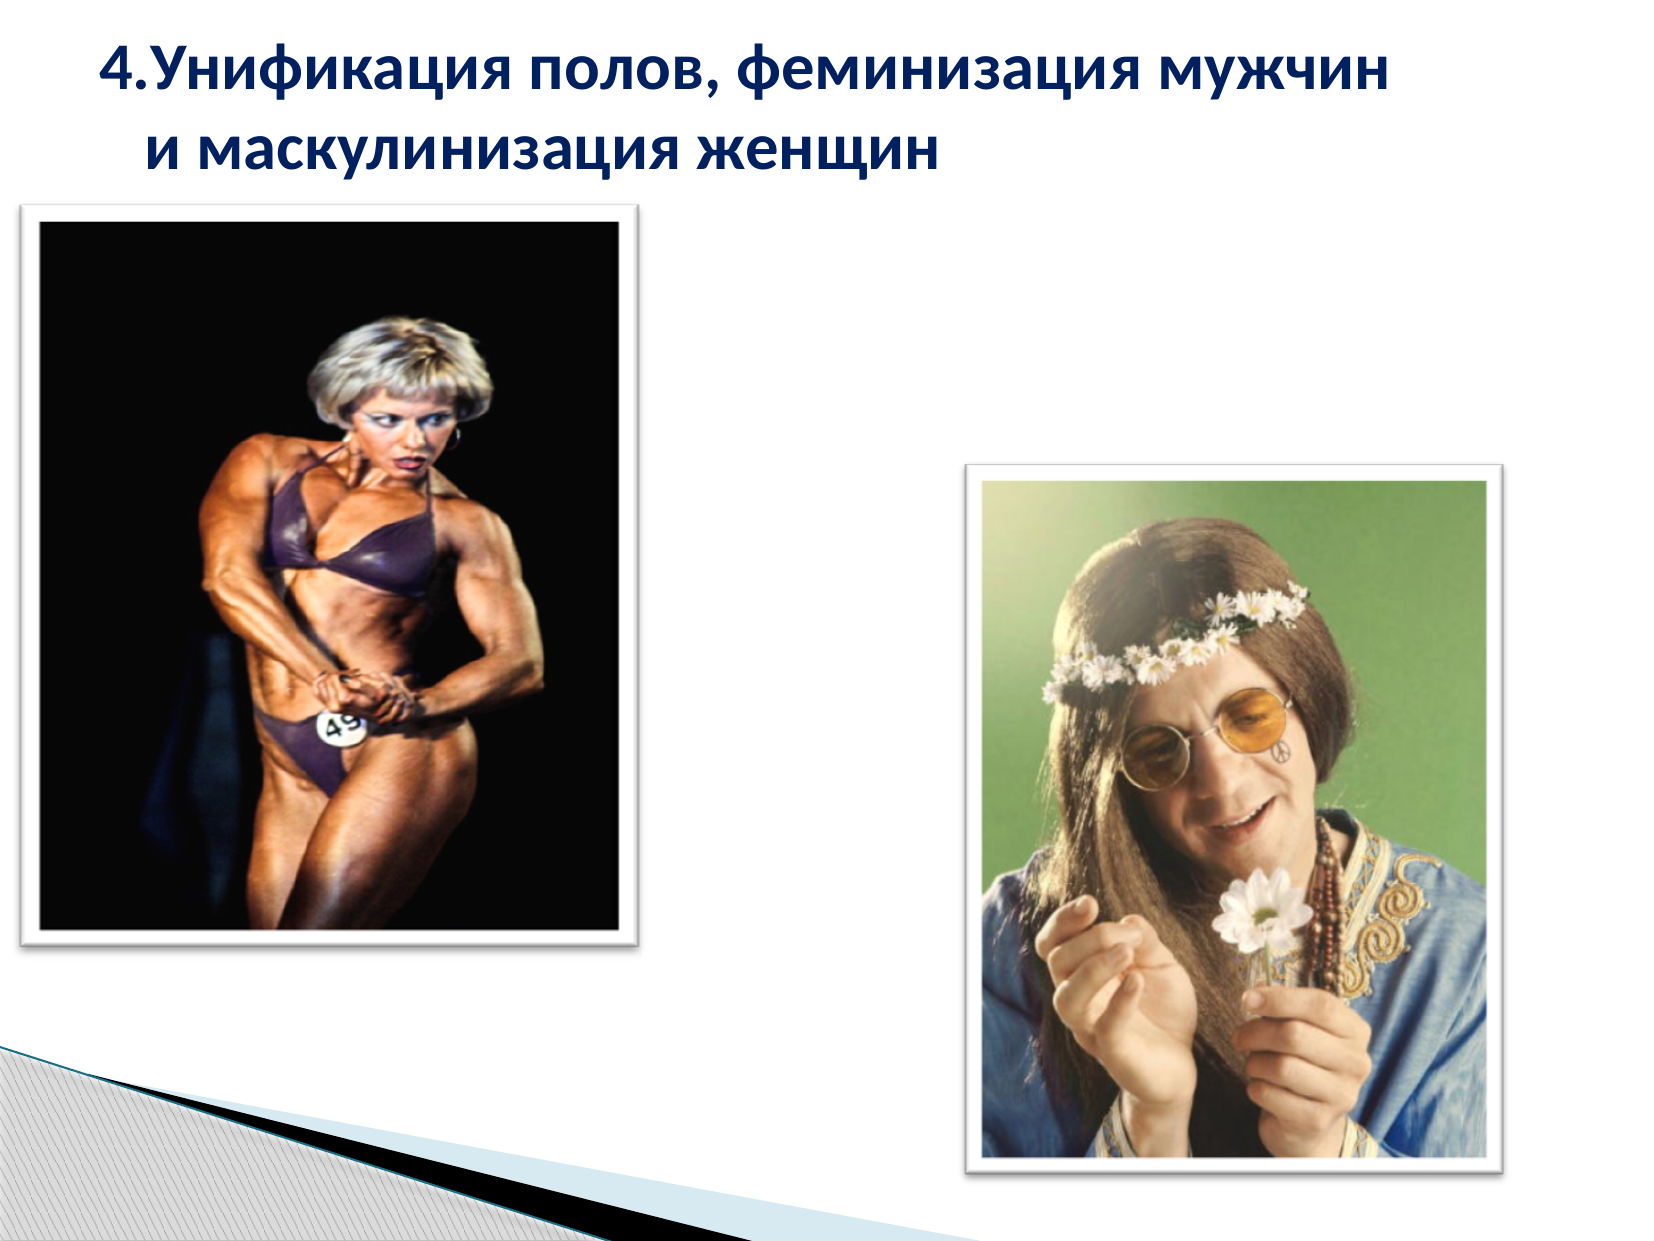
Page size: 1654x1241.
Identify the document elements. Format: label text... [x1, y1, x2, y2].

picture [4, 194, 652, 963]
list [952, 454, 1516, 1190]
title 4.Унификация полов, феминизация мужчин и маскулинизация женщин [82, 49, 1571, 257]
